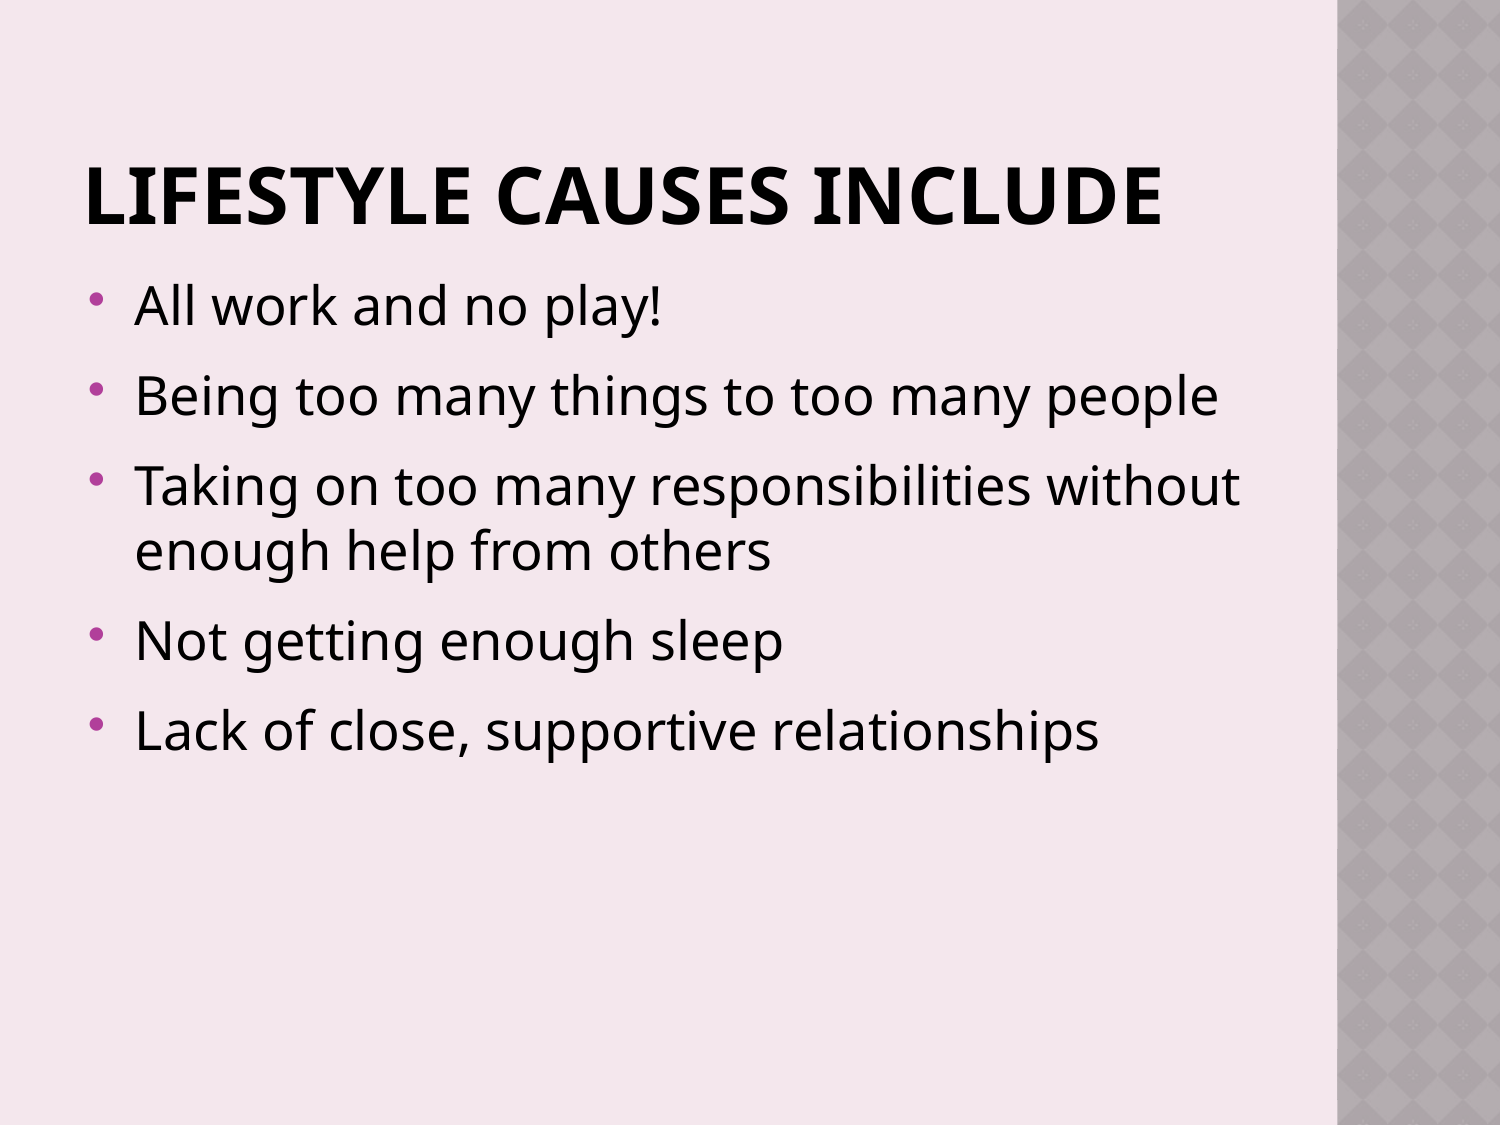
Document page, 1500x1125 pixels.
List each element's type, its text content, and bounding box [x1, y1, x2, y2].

title Lifestyle causes include [75, 52, 1263, 240]
list All work and no play! Being too many things to too many people Taking on too many responsibilities without enough help from others Not getting enough sleep Lack of close, supportive relationships [75, 264, 1263, 1059]
